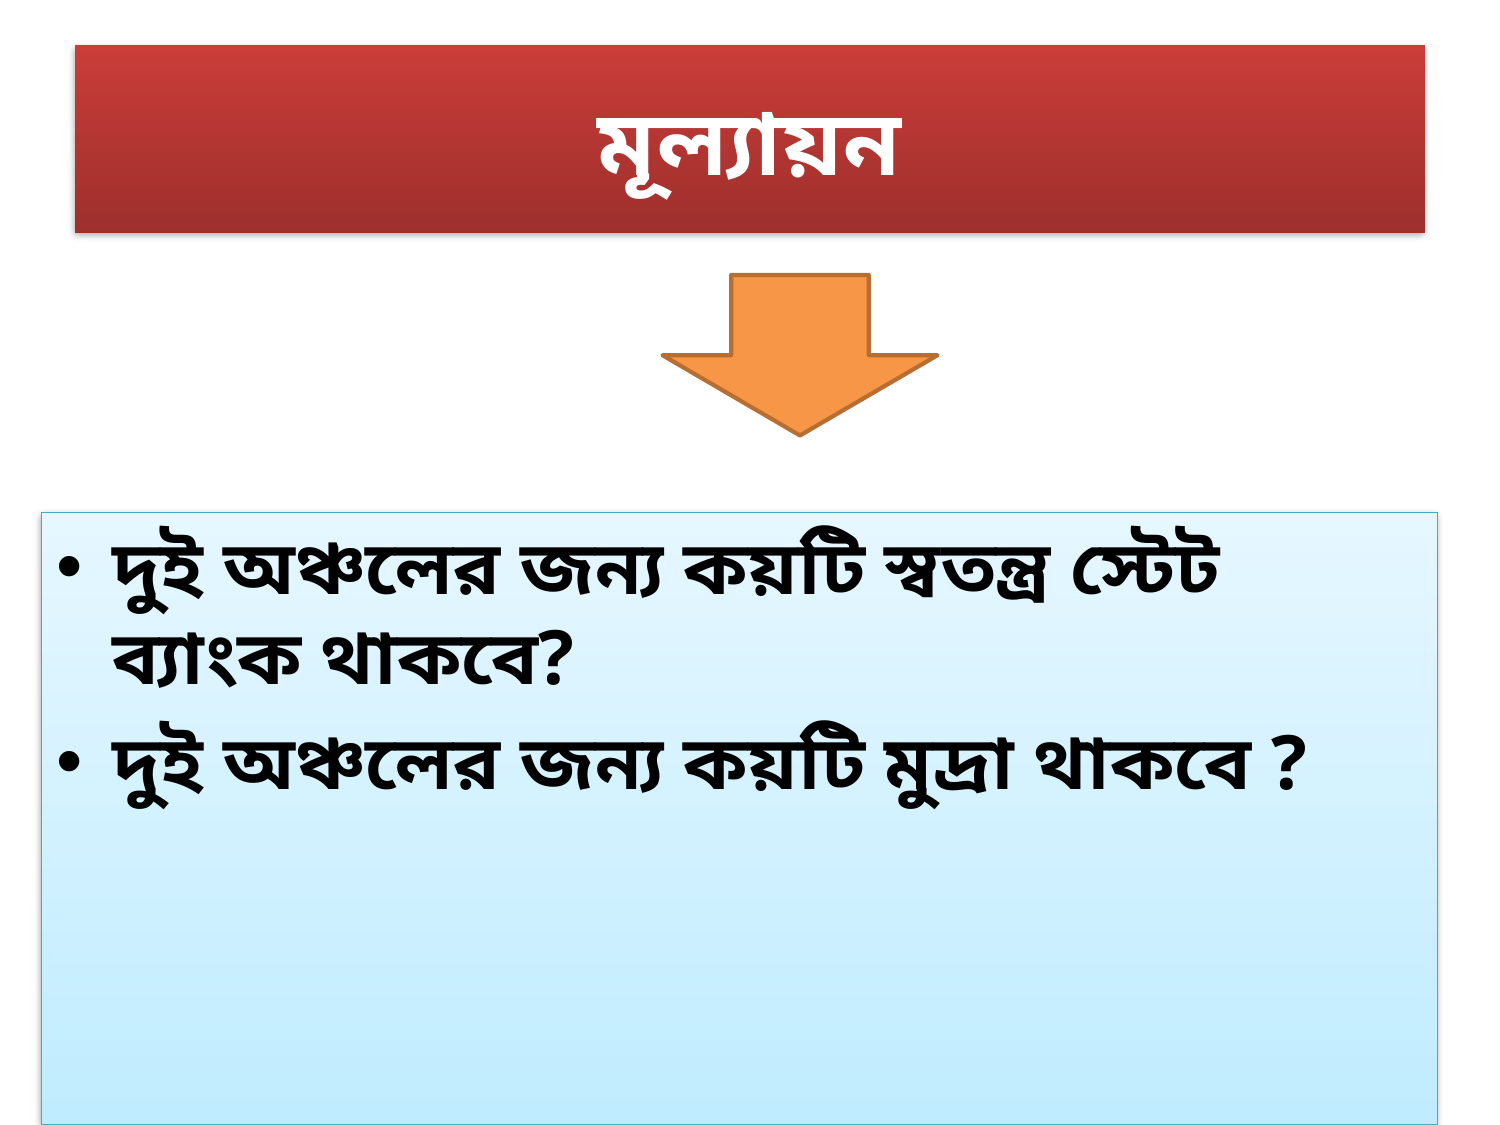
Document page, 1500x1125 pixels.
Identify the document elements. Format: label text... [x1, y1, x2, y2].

text_box [660, 272, 940, 438]
title মূল্যায়ন [74, 44, 1426, 233]
list দুই অঞ্চলের জন্য কয়টি স্বতন্ত্র স্টেট ব্যাংক থাকবে? দুই অঞ্চলের জন্য কয়টি মুদ্রা থাকবে ? [41, 512, 1438, 1125]
